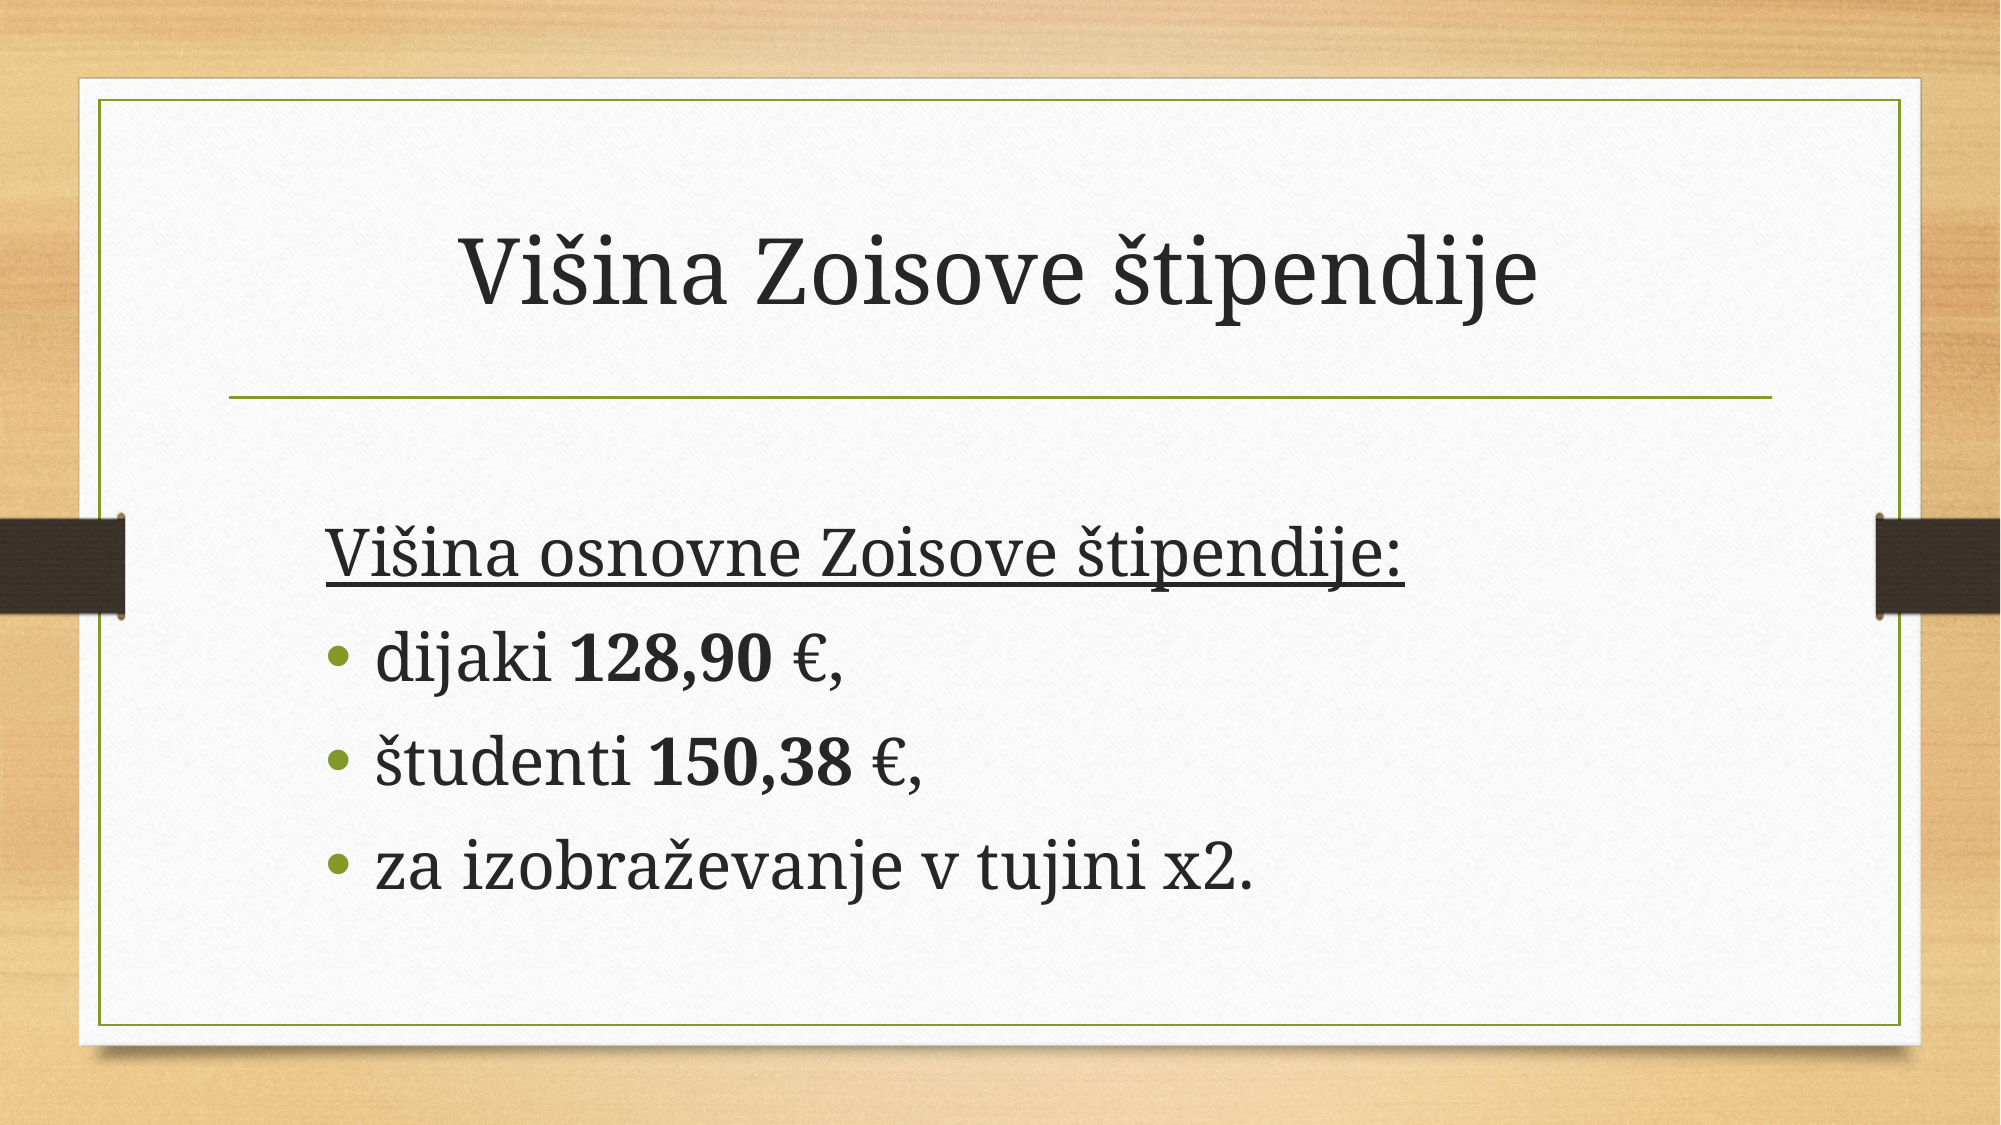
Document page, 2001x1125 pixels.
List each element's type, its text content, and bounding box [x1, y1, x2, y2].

picture [0, 0, 2001, 1125]
title Višina Zoisove štipendije [212, 161, 1788, 375]
list Višina osnovne Zoisove štipendije: dijaki 128,90 €, študenti 150,38 €, za izobraževanje v tujini x2. [310, 375, 1727, 913]
